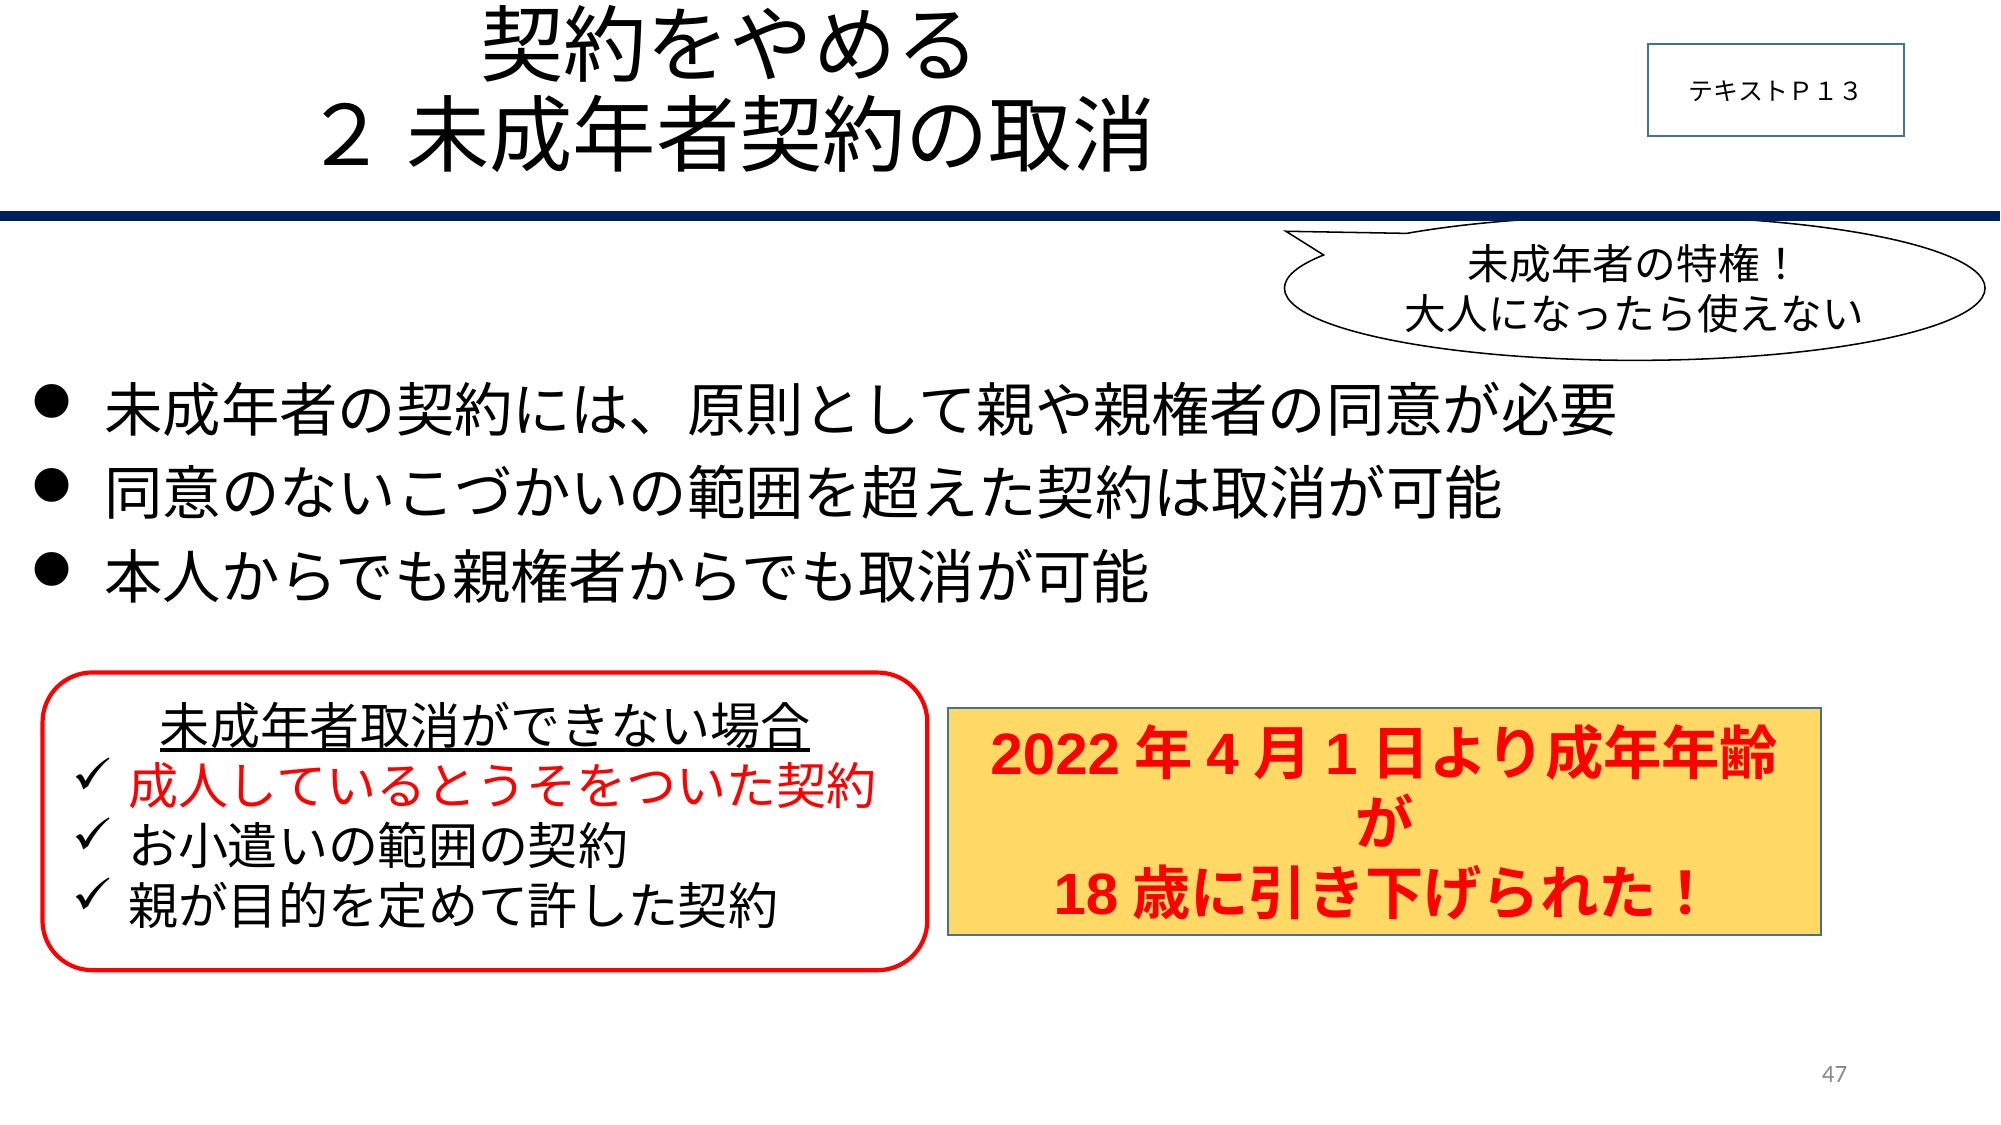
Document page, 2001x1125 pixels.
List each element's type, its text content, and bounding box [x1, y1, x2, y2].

text_box 未成年者取消ができない場合 成人しているとうそをついた契約 お小遣いの範囲の契約 親が目的を定めて許した契約 [40, 670, 930, 973]
text_box テキストＰ１３ [1648, 44, 1904, 136]
title 契約をやめる ２ 未成年者契約の取消 [0, 1, 1460, 186]
text_box 2022年4月1日より成年年齢が 18歳に引き下げられた！ [947, 707, 1821, 935]
list 未成年者の契約には、原則として親や親権者の同意が必要 同意のないこづかいの範囲を超えた契約は取消が可能 本人からでも親権者からでも取消が可能 [14, 373, 1921, 640]
slide_number 47 [1412, 1042, 1863, 1103]
text_box 未成年者の特権！ 大人になったら使えない [1284, 228, 1986, 361]
